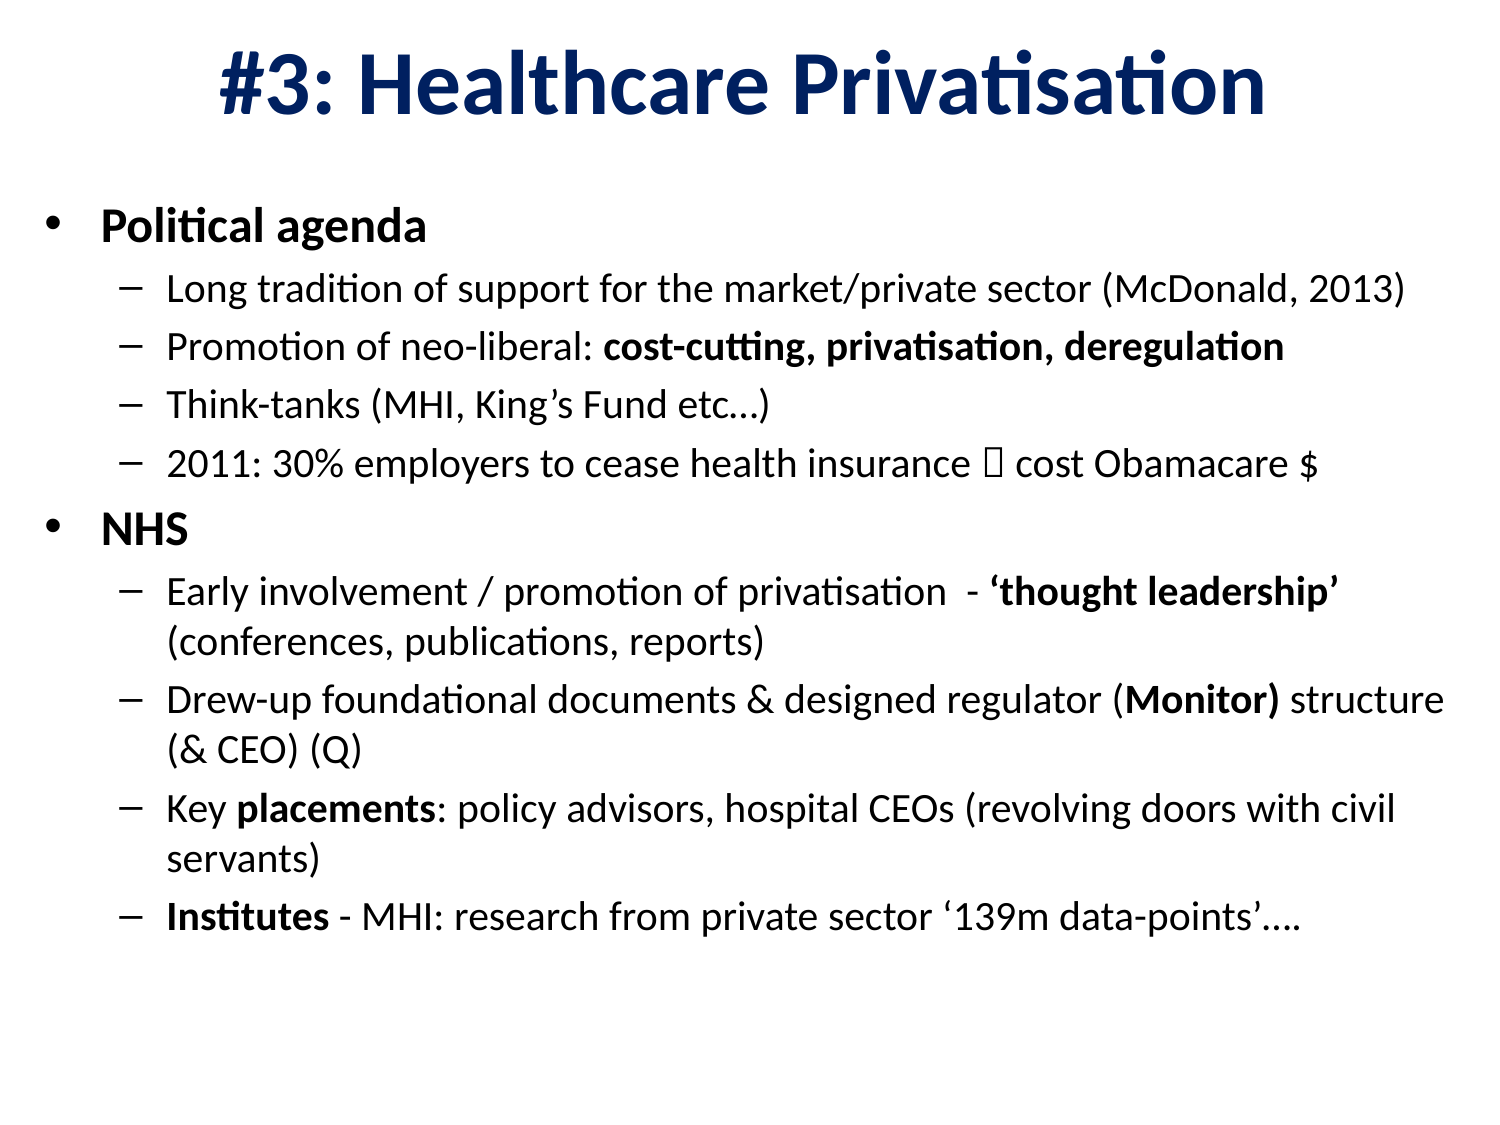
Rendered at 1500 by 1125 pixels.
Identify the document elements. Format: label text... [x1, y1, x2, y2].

title #3: Healthcare Privatisation [17, 0, 1471, 172]
list Political agenda Long tradition of support for the market/private sector (McDonald, 2013) Promotion of neo-liberal: cost-cutting, privatisation, deregulation Think-tanks (MHI, King’s Fund etc…) 2011: 30% employers to cease health insurance  cost Obamacare $ NHS Early involvement / promotion of privatisation - ‘thought leadership’ (conferences, publications, reports) Drew-up foundational documents & designed regulator (Monitor) structure (& CEO) (Q) Key placements: policy advisors, hospital CEOs (revolving doors with civil servants) Institutes - MHI: research from private sector ‘139m data-points’…. [29, 184, 1471, 1047]
